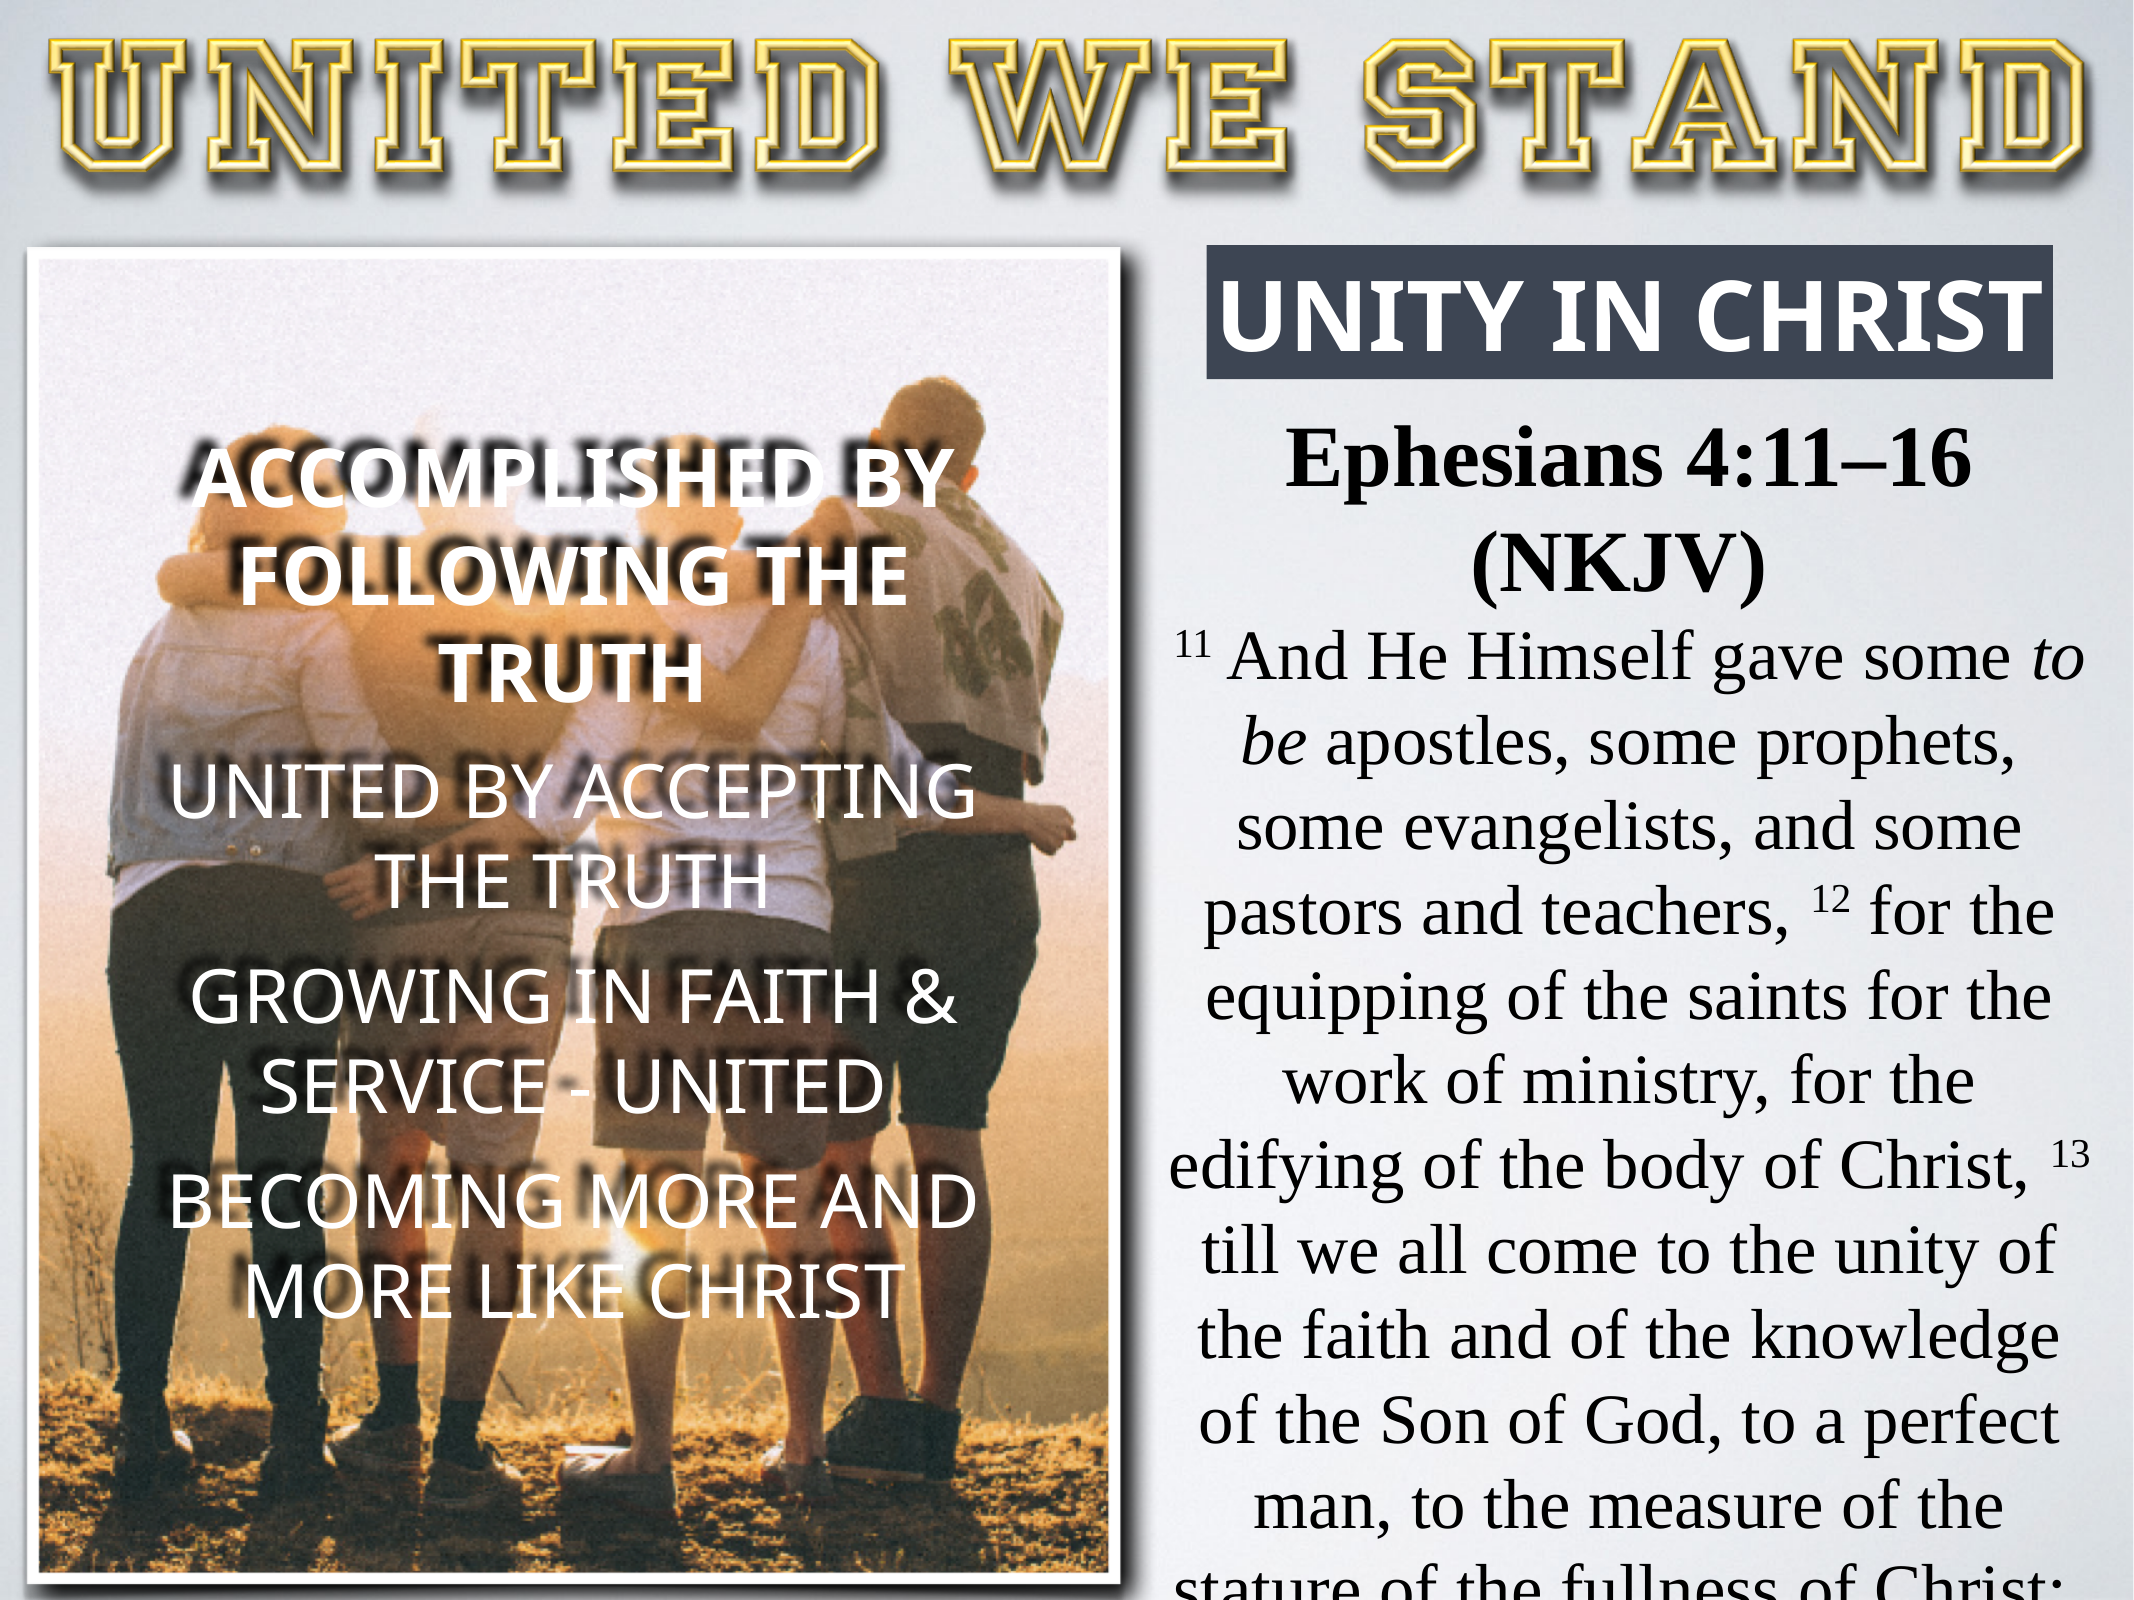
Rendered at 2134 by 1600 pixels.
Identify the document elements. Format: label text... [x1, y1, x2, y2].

picture [0, 0, 2134, 1600]
text_box UNITY IN CHRIST [1206, 259, 2053, 380]
text_box Ephesians 4:11–16 (NKJV) 11 And He Himself gave some to be apostles, some prophets, some evangelists, and some pastors and teachers, 12 for the equipping of the saints for the work of ministry, for the edifying of the body of Christ, 13 till we all come to the unity of the faith and of the knowledge of the Son of God, to a perfect man, to the measure of the stature of the fullness of Christ; [1159, 390, 2101, 1600]
